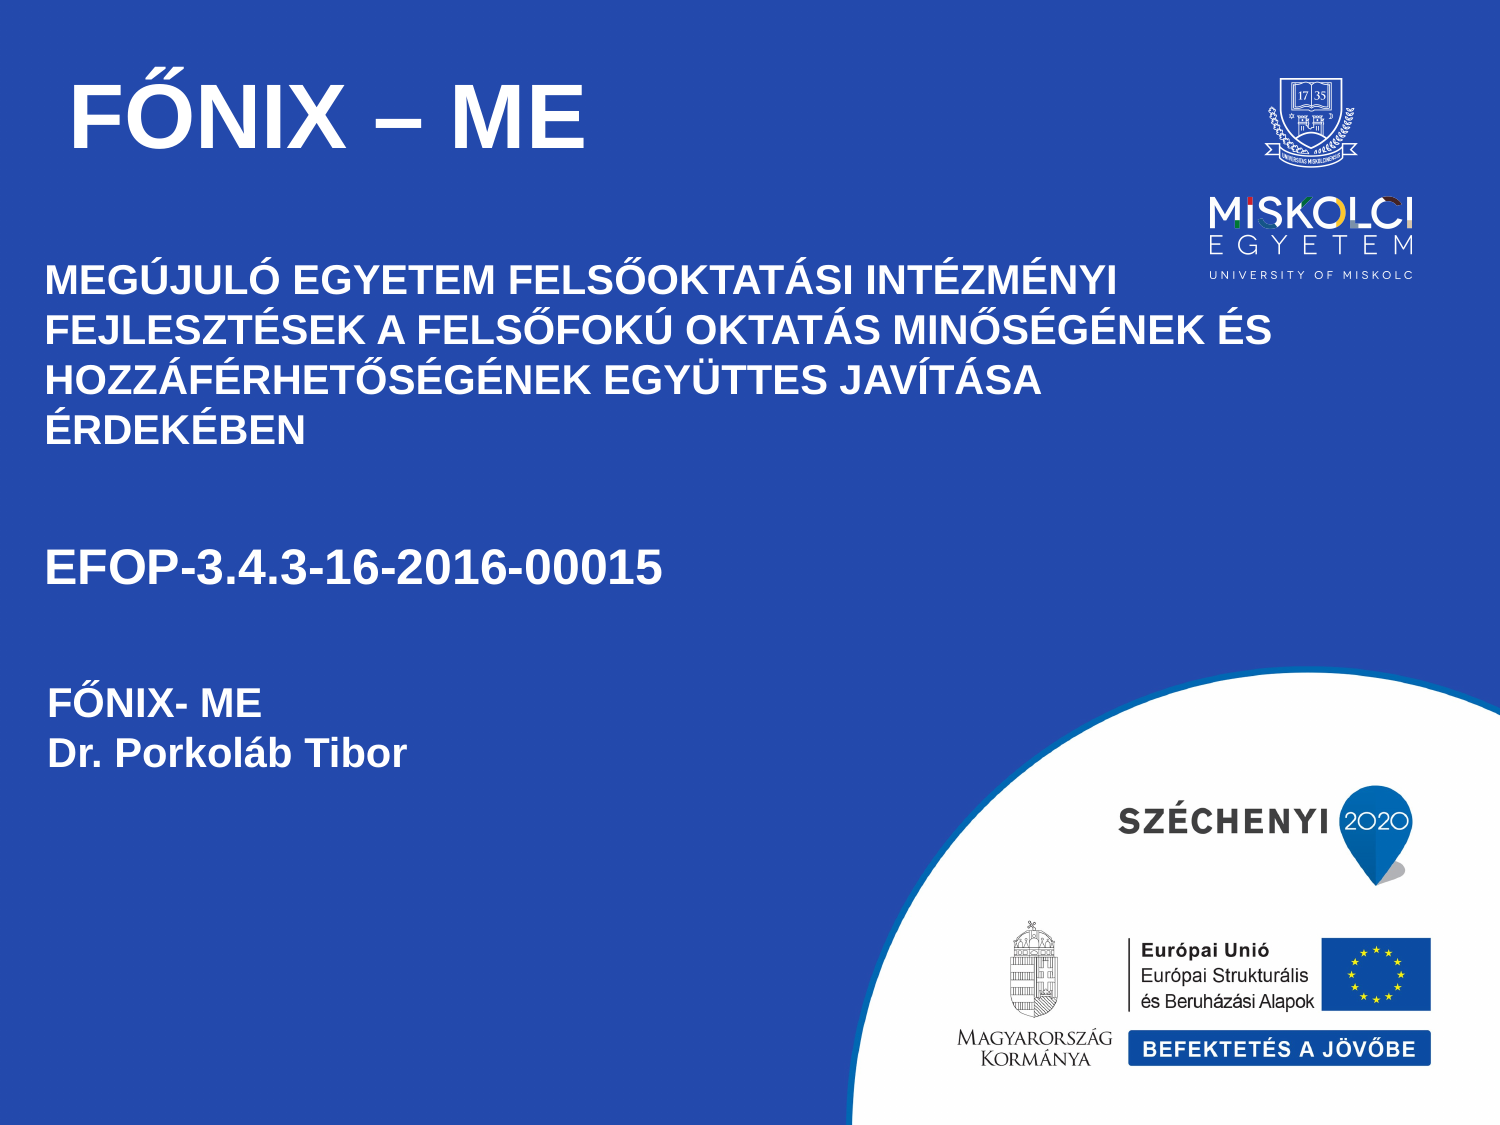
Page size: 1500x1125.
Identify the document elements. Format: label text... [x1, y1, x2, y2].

text_box Főnix – me [53, 49, 1329, 179]
text_box FŐNIX- ME Dr. Porkoláb Tibor [32, 668, 931, 829]
title Megújuló Egyetem Felsőoktatási intézményi fejlesztések a felsőfokú oktatás minőségének és hozzáférhetőségének együttes javítása érdekében EFOP-3.4.3-16-2016-00015 [29, 244, 1290, 623]
picture [0, 0, 1500, 1125]
